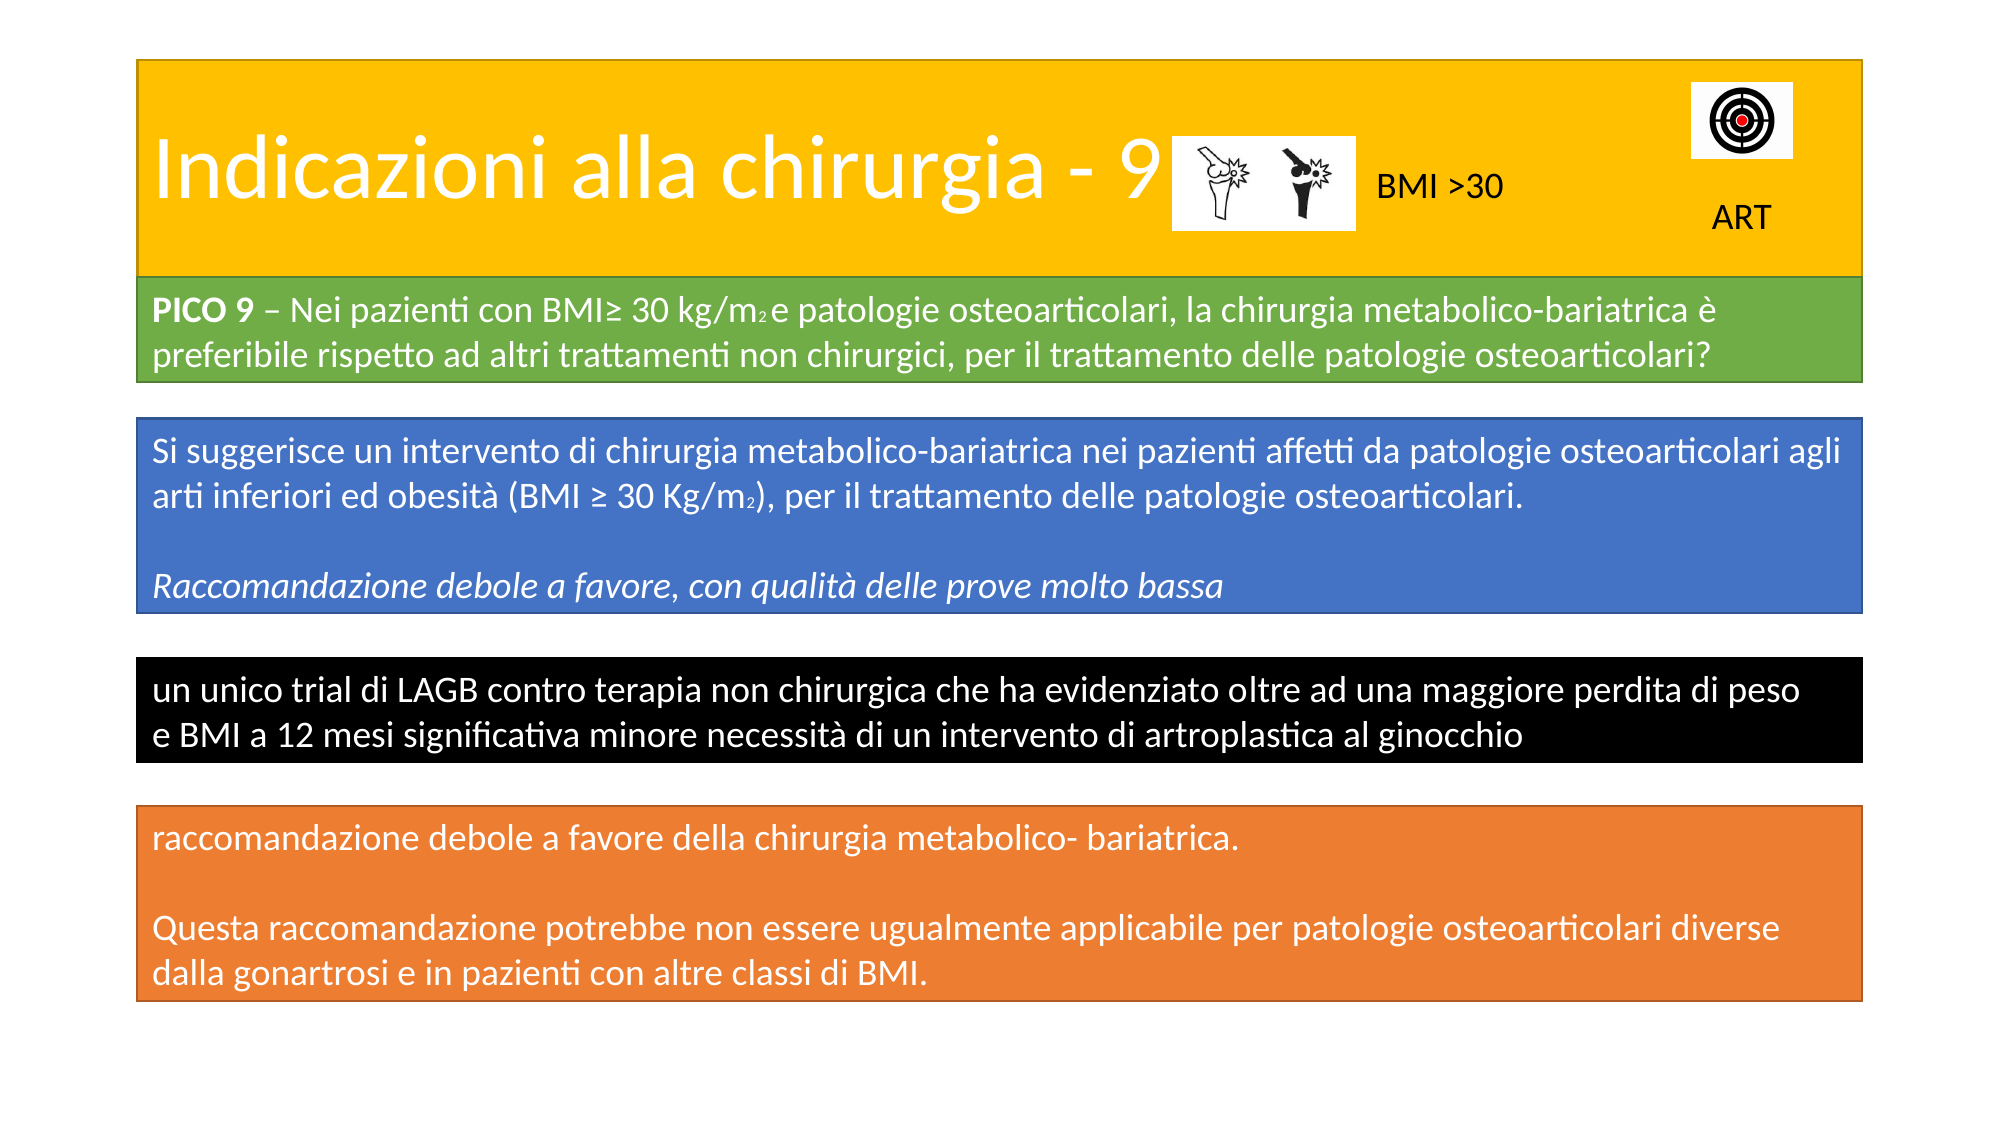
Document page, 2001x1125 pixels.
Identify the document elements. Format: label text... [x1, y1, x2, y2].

text_box BMI >30 [1361, 153, 1765, 213]
text_box raccomandazione debole a favore della chirurgia metabolico- bariatrica. Questa raccomandazione potrebbe non essere ugualmente applicabile per patologie osteoarticolari diverse dalla gonartrosi e in pazienti con altre classi di BMI. [136, 805, 1863, 1002]
text_box ART [1665, 184, 1818, 245]
picture [1172, 136, 1356, 231]
text_box un unico trial di LAGB contro terapia non chirurgica che ha evidenziato oltre ad una maggiore perdita di peso e BMI a 12 mesi significativa minore necessità di un intervento di artroplastica al ginocchio [136, 657, 1863, 763]
text_box Si suggerisce un intervento di chirurgia metabolico-bariatrica nei pazienti affetti da patologie osteoarticolari agli arti inferiori ed obesità (BMI ≥ 30 Kg/m2), per il trattamento delle patologie osteoarticolari. Raccomandazione debole a favore, con qualità delle prove molto bassa [136, 417, 1863, 614]
text_box PICO 9 – Nei pazienti con BMI≥ 30 kg/m2 e patologie osteoarticolari, la chirurgia metabolico-bariatrica è preferibile rispetto ad altri trattamenti non chirurgici, per il trattamento delle patologie osteoarticolari? [136, 276, 1863, 383]
picture [1690, 82, 1793, 159]
title Indicazioni alla chirurgia - 9 [136, 59, 1863, 276]
